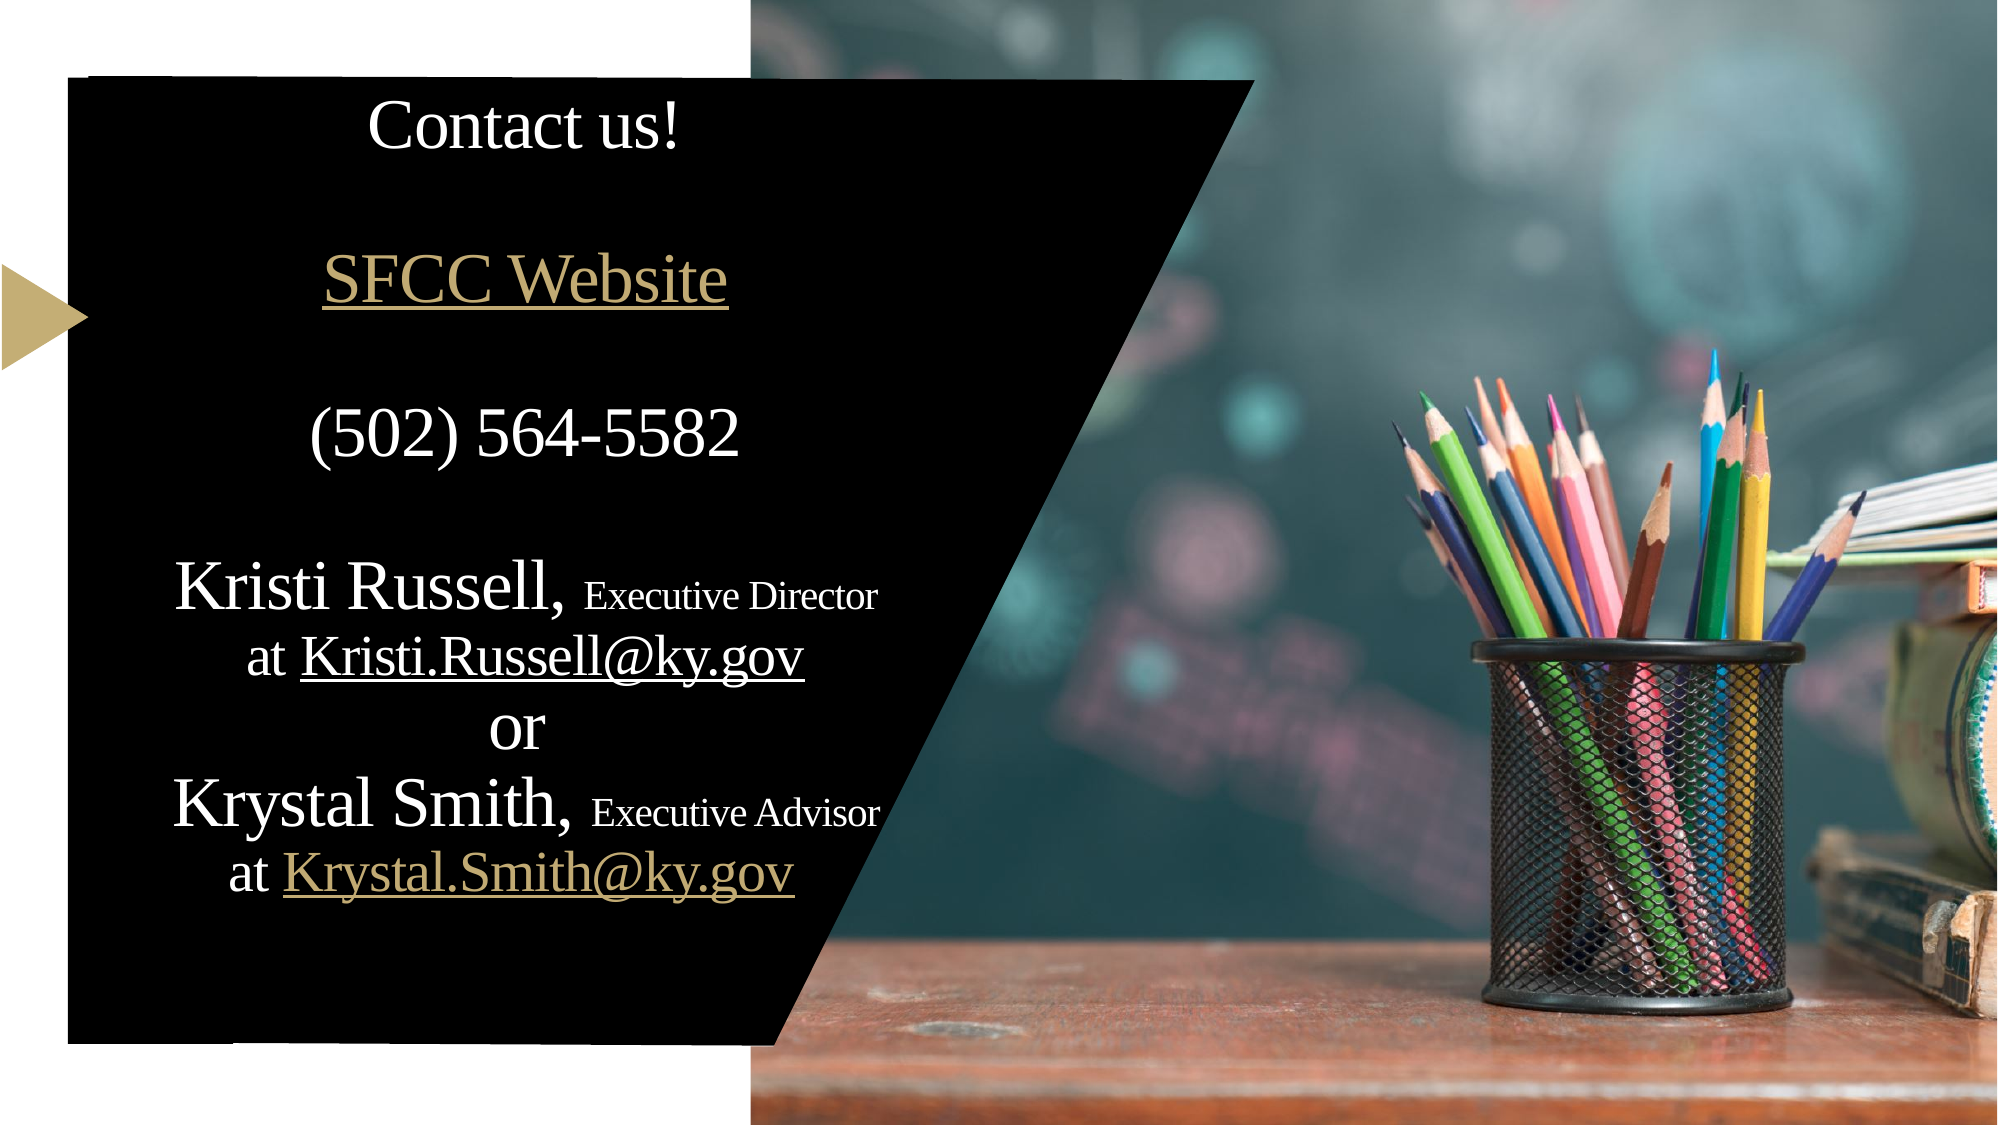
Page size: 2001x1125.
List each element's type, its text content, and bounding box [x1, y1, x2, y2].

picture [750, 0, 1998, 1125]
title Contact us! SFCC Website (502) 564-5582 Kristi Russell, Executive Director at Kristi.Russell@ky.gov or Krystal Smith, Executive Advisor at Krystal.Smith@ky.gov [154, 79, 748, 973]
